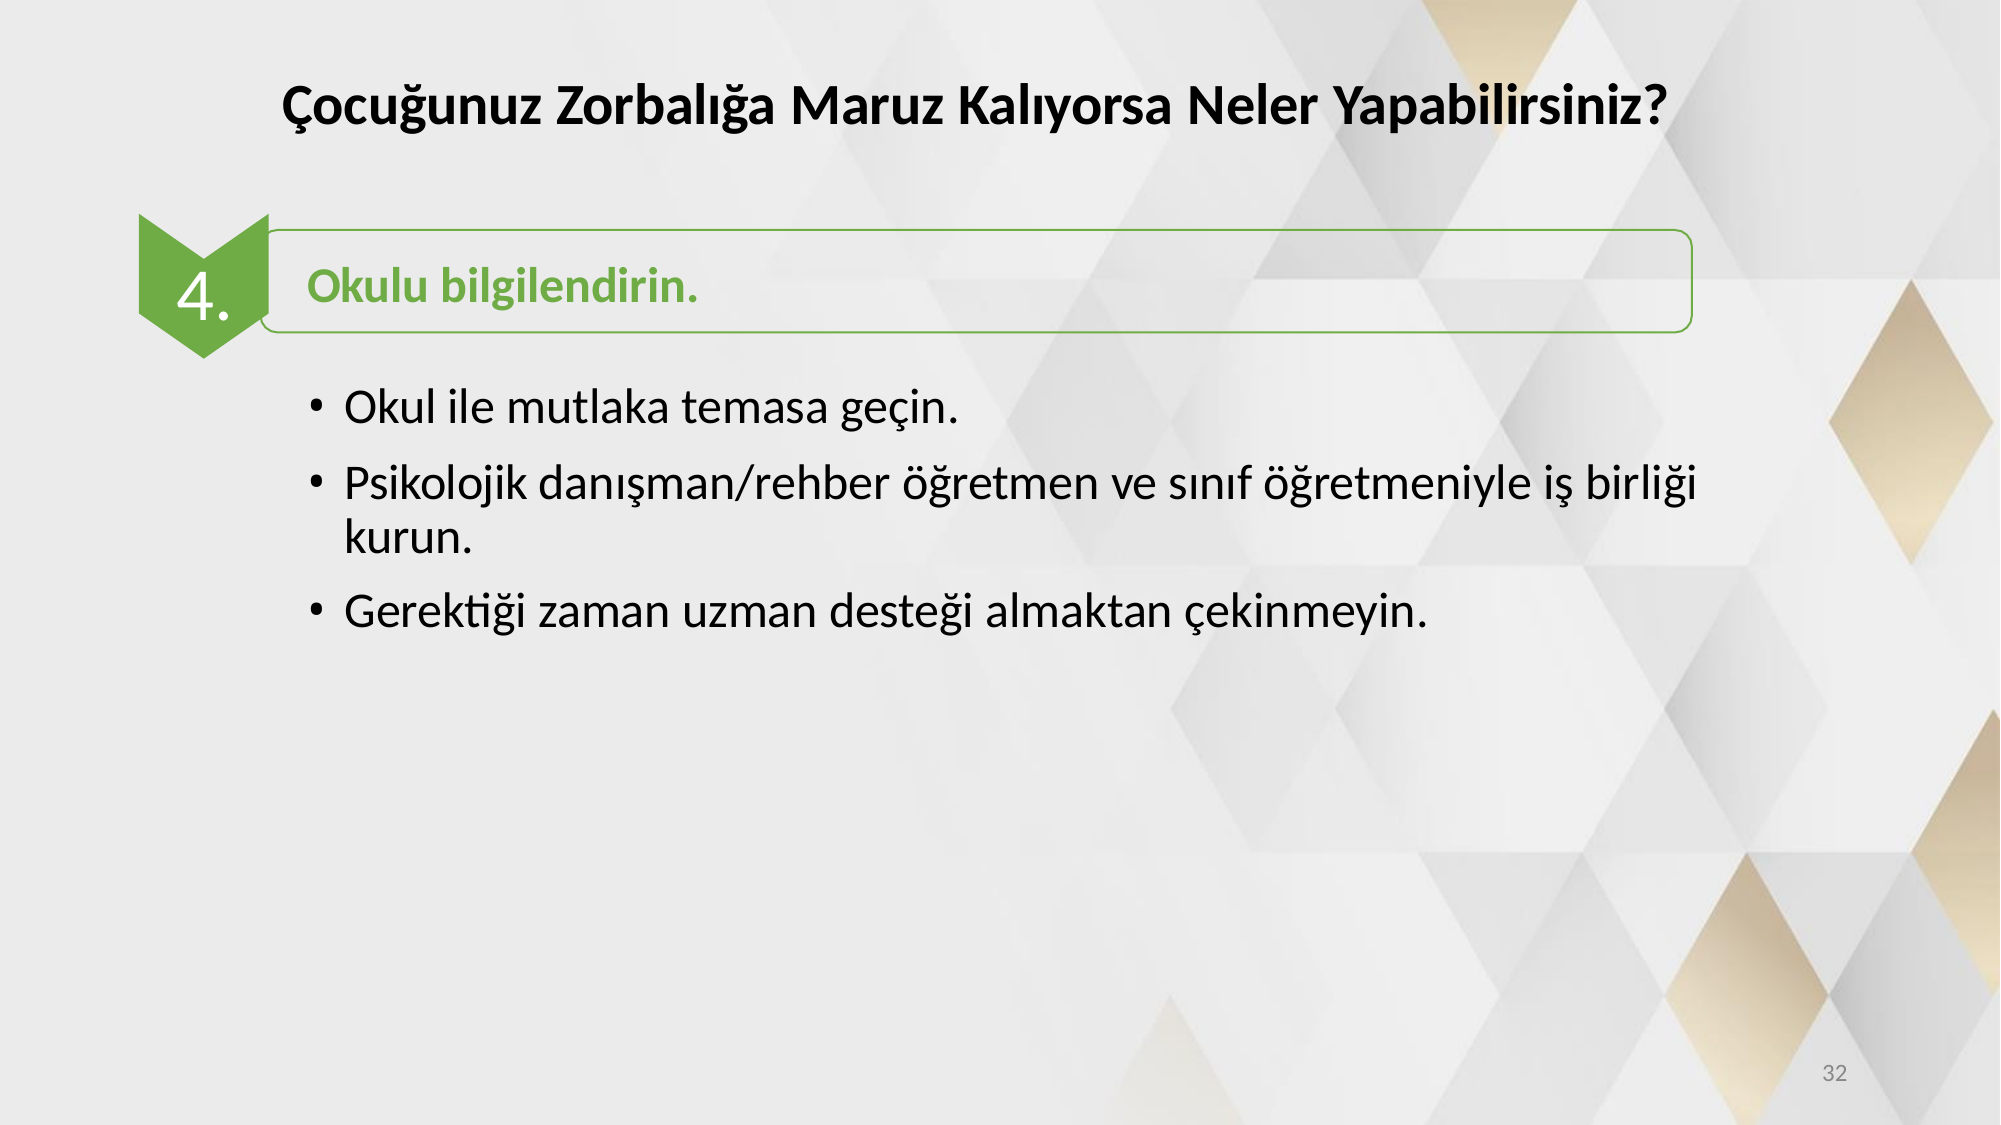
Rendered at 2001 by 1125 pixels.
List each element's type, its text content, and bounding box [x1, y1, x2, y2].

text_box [138, 213, 1694, 359]
picture [0, 0, 2000, 1125]
text_box Okul ile mutlaka temasa geçin. Psikolojik danışman/rehber öğretmen ve sınıf öğretmeniyle iş birliği kurun. Gerektiği zaman uzman desteği almaktan çekinmeyin. [305, 356, 1711, 638]
slide_number 28 [1815, 1060, 1854, 1125]
title Çocuğunuz Zorbalığa Maruz Kalıyorsa Neler Yapabilirsiniz? [280, 64, 1687, 211]
